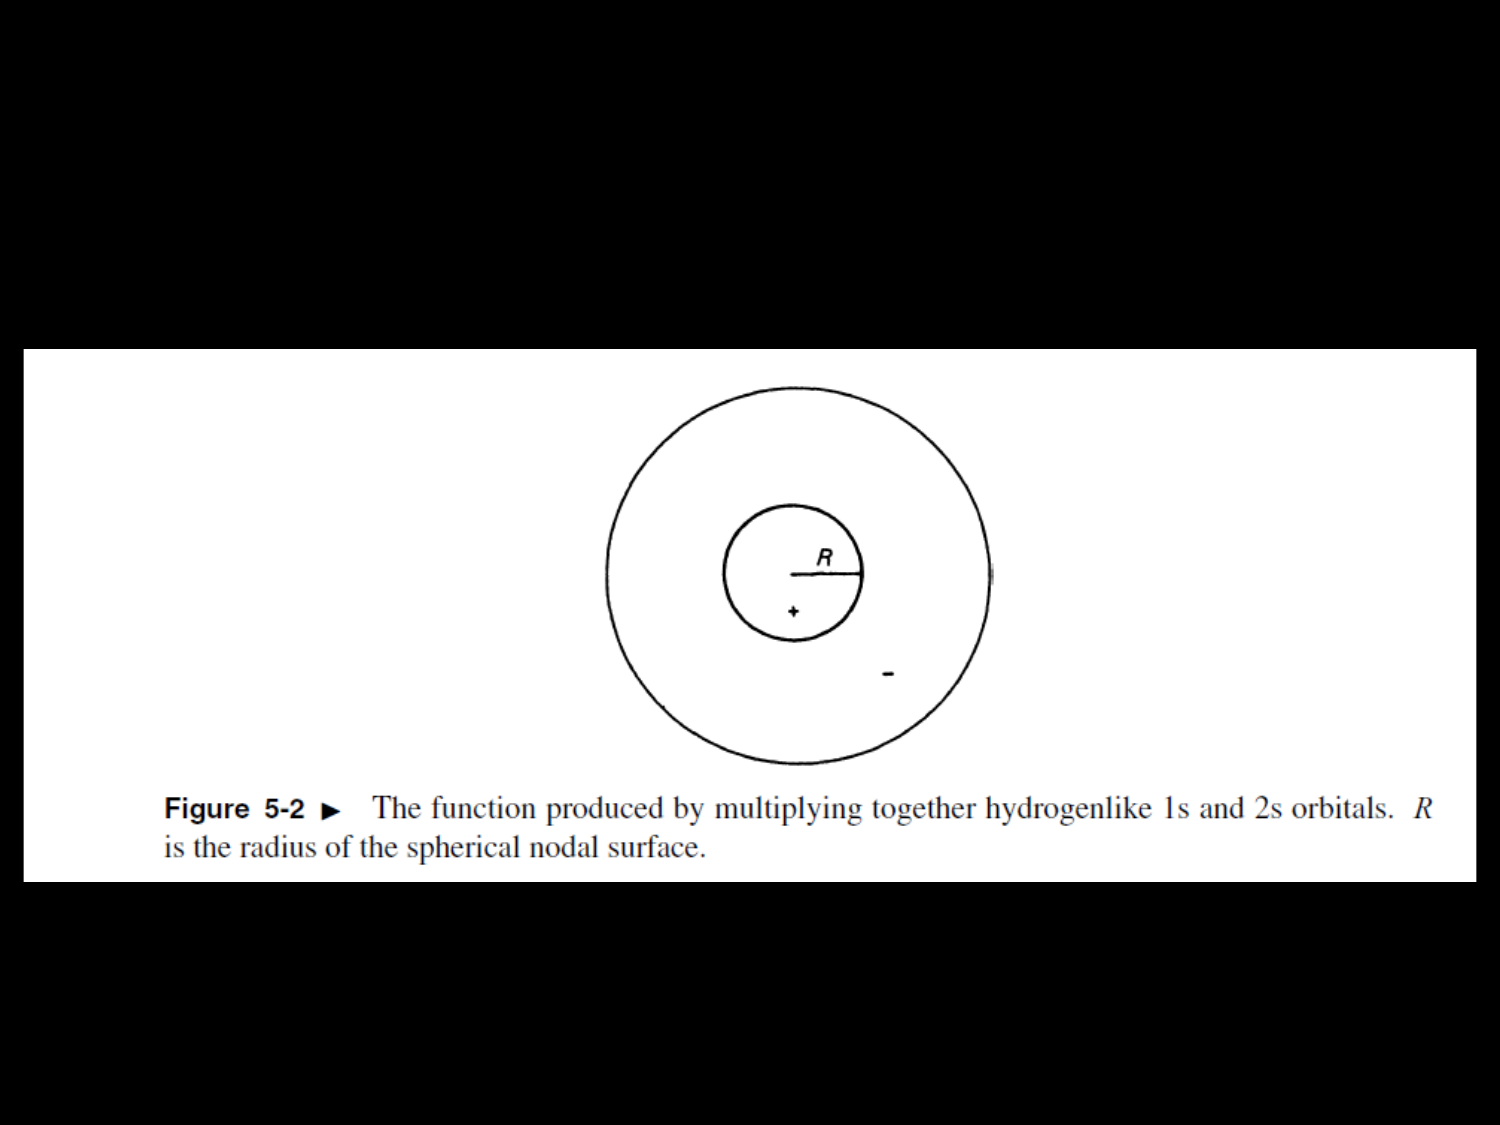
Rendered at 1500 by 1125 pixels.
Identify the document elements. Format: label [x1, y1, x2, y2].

picture [23, 349, 1477, 882]
